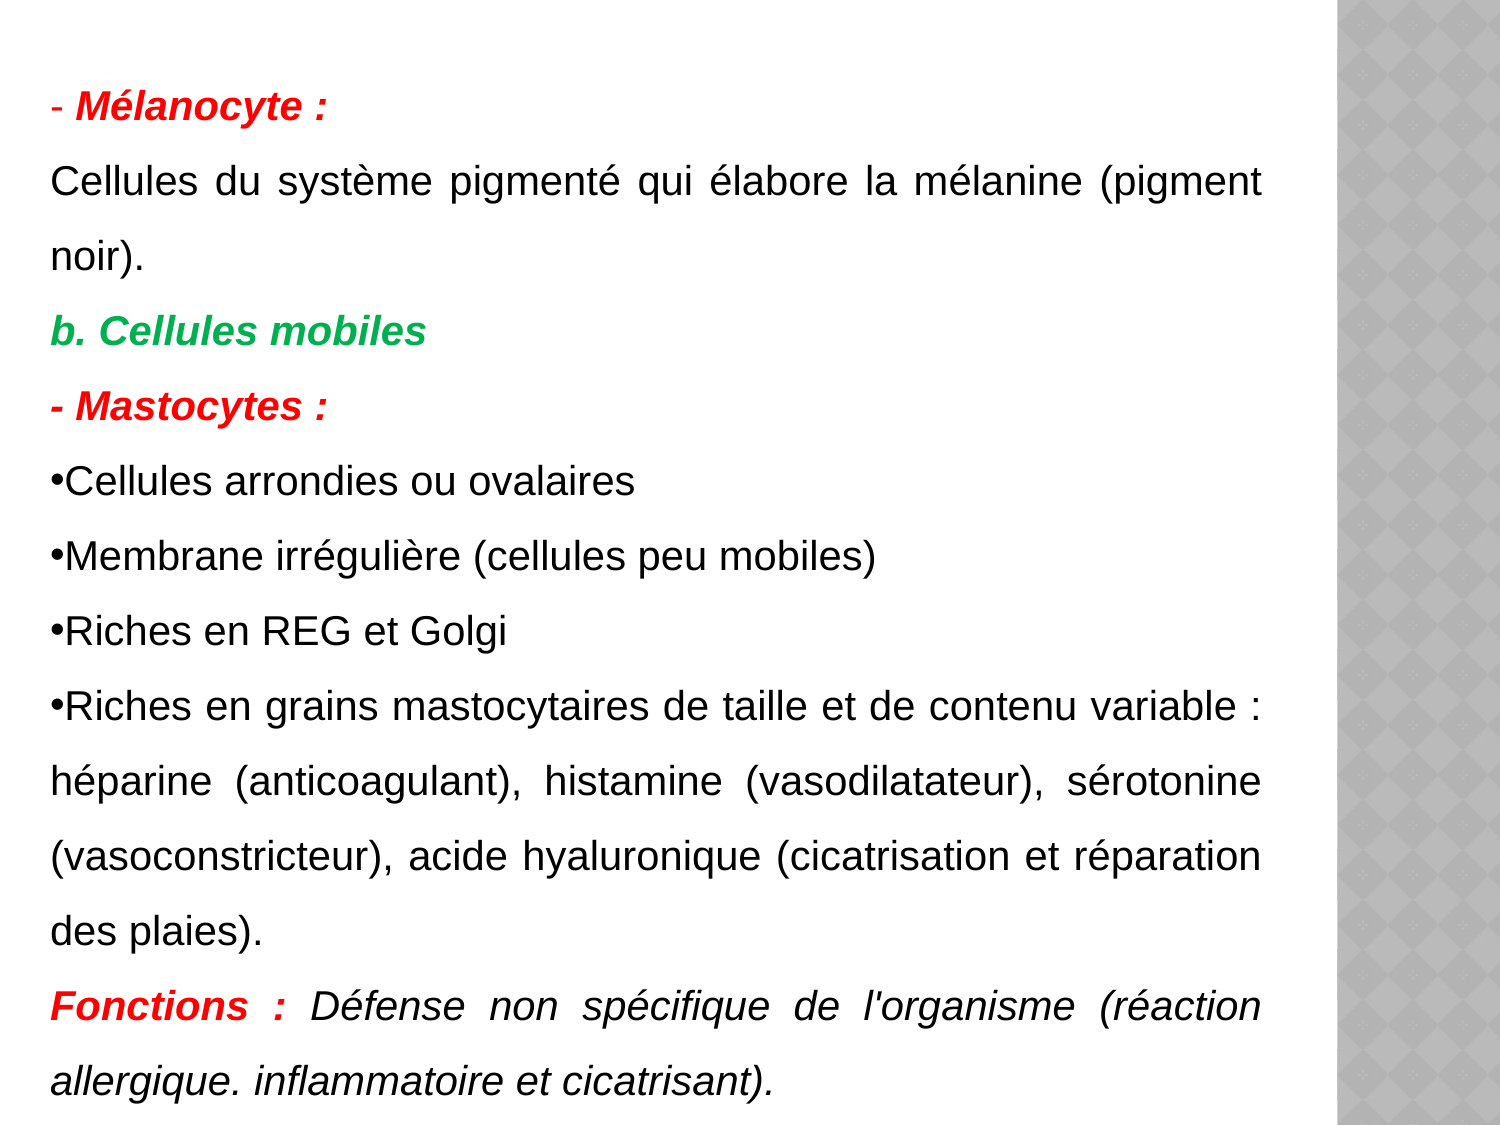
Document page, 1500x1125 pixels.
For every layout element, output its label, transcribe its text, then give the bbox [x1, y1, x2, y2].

text_box - Mélanocyte : Cellules du système pigmenté qui élabore la mélanine (pigment noir). b. Cellules mobiles - Mastocytes : Cellules arrondies ou ovalaires Membrane irrégulière (cellules peu mobiles) Riches en REG et Golgi Riches en grains mastocytaires de taille et de contenu variable : héparine (anticoagulant), histamine (vasodilatateur), sérotonine (vasoconstricteur), acide hyaluronique (cicatrisation et réparation des plaies). Fonctions : Défense non spécifique de l'organisme (réaction allergique. inflammatoire et cicatrisant). [35, 46, 1278, 1112]
